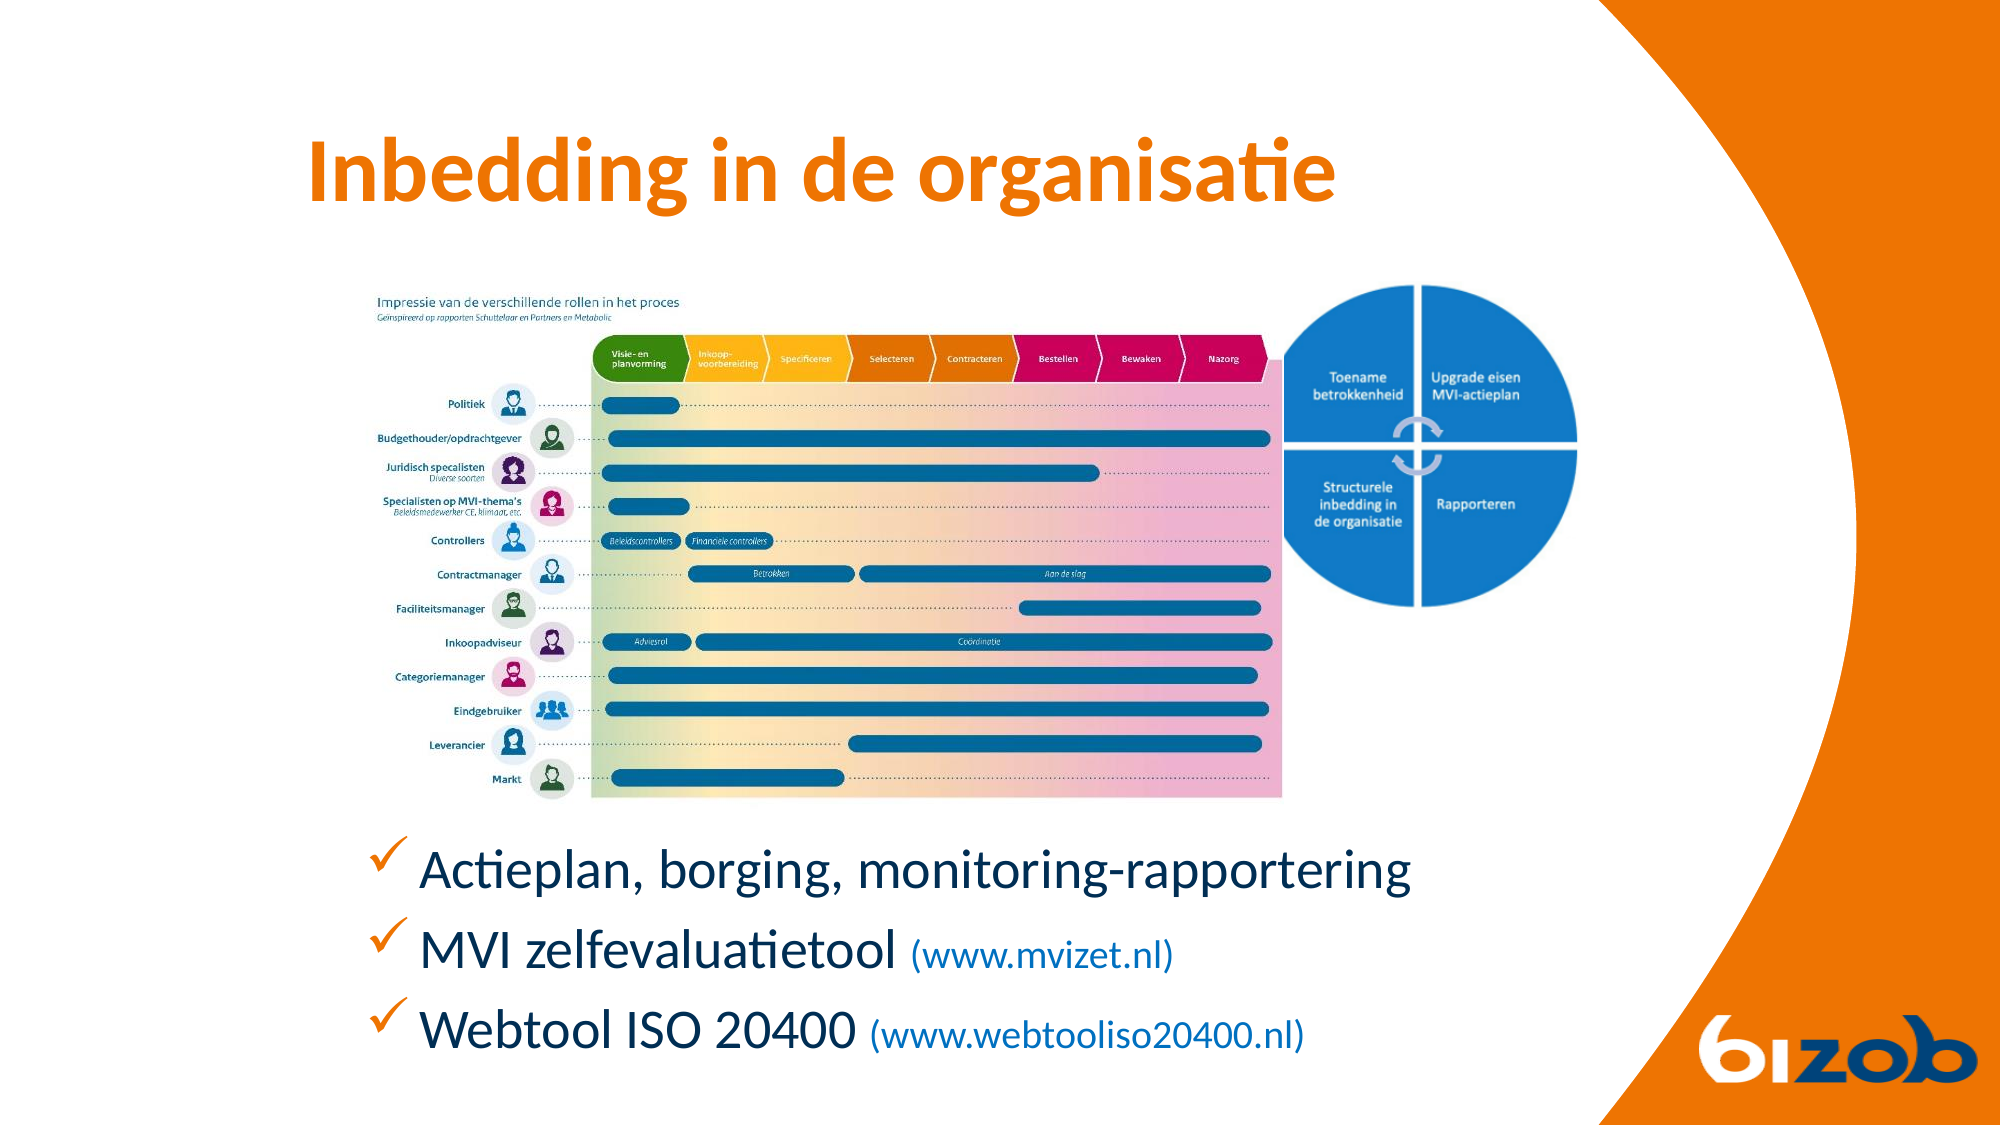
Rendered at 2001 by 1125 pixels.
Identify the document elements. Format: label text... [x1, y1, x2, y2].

title Inbedding in de organisatie [291, 78, 1402, 266]
list Actieplan, borging, monitoring-rapportering MVI zelfevaluatietool (www.mvizet.nl) Webtool ISO 20400 (www.webtooliso20400.nl) [350, 832, 1630, 1071]
picture [350, 278, 1591, 823]
picture [1699, 1015, 2001, 1091]
